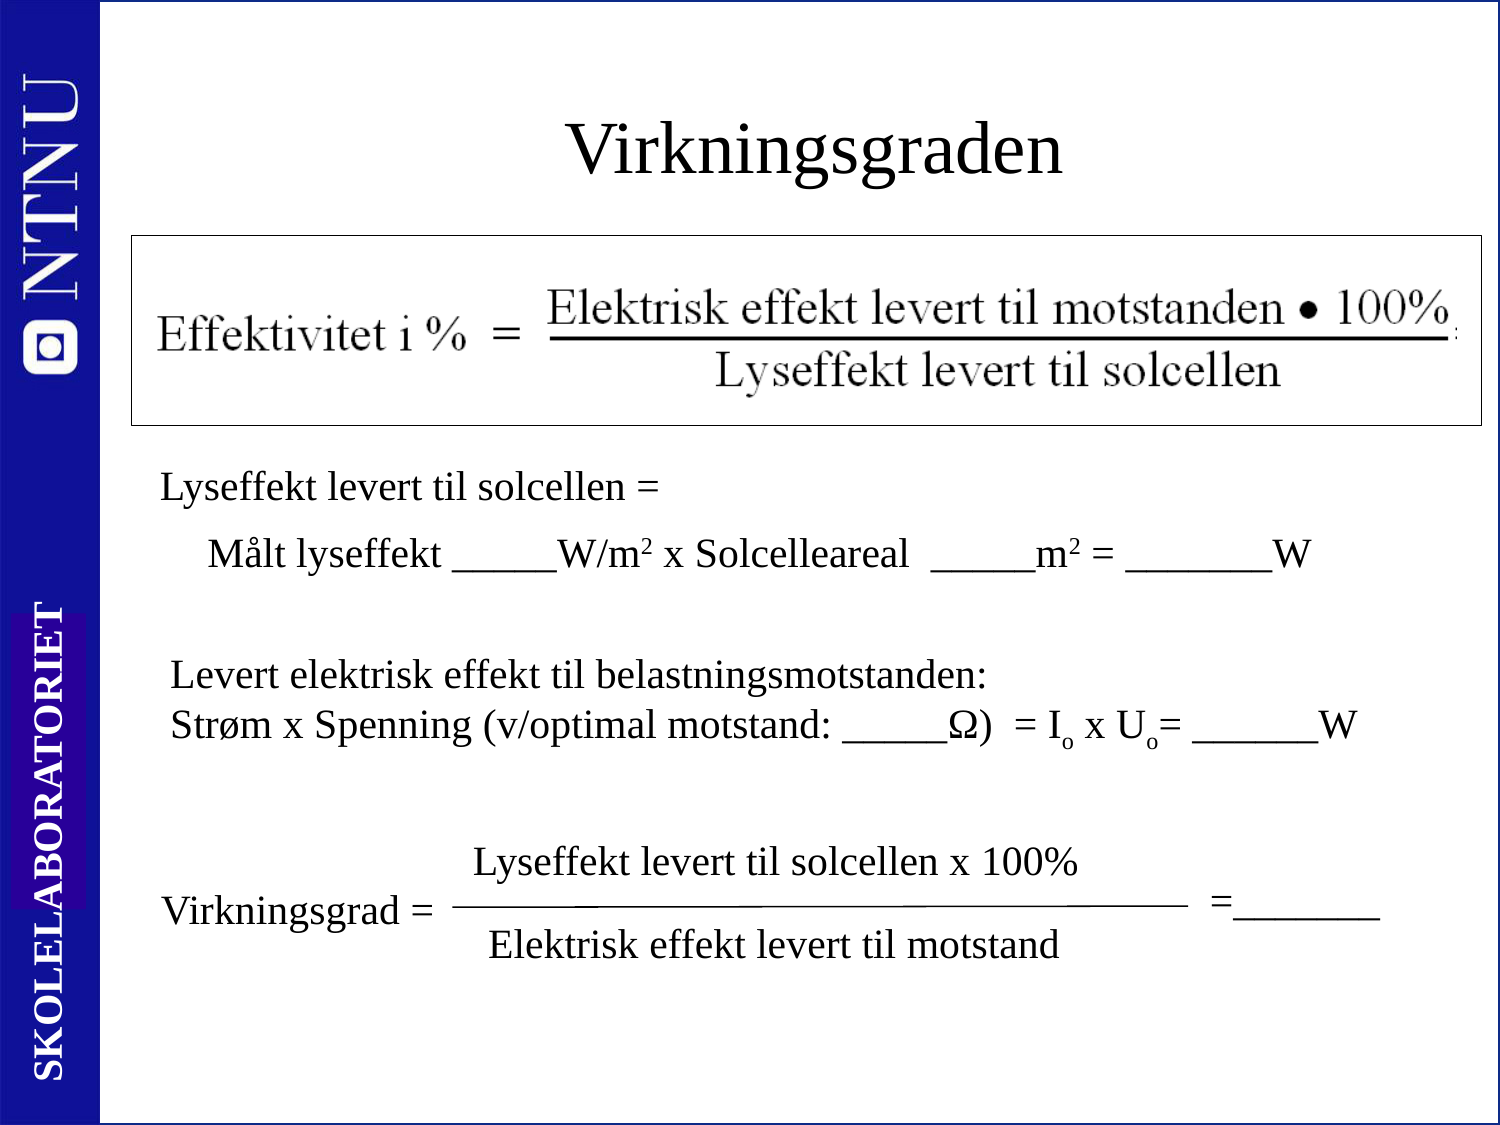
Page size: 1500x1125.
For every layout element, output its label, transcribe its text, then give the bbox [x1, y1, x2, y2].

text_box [145, 826, 1396, 983]
picture [0, 0, 100, 1125]
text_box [143, 450, 1377, 585]
title Virkningsgraden [176, 57, 1452, 234]
text_box Levert elektrisk effekt til belastningsmotstanden: Strøm x Spenning (v/optimal motstand: _____Ω) = Io x Uo= ______W [155, 639, 1373, 762]
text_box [131, 235, 1482, 426]
